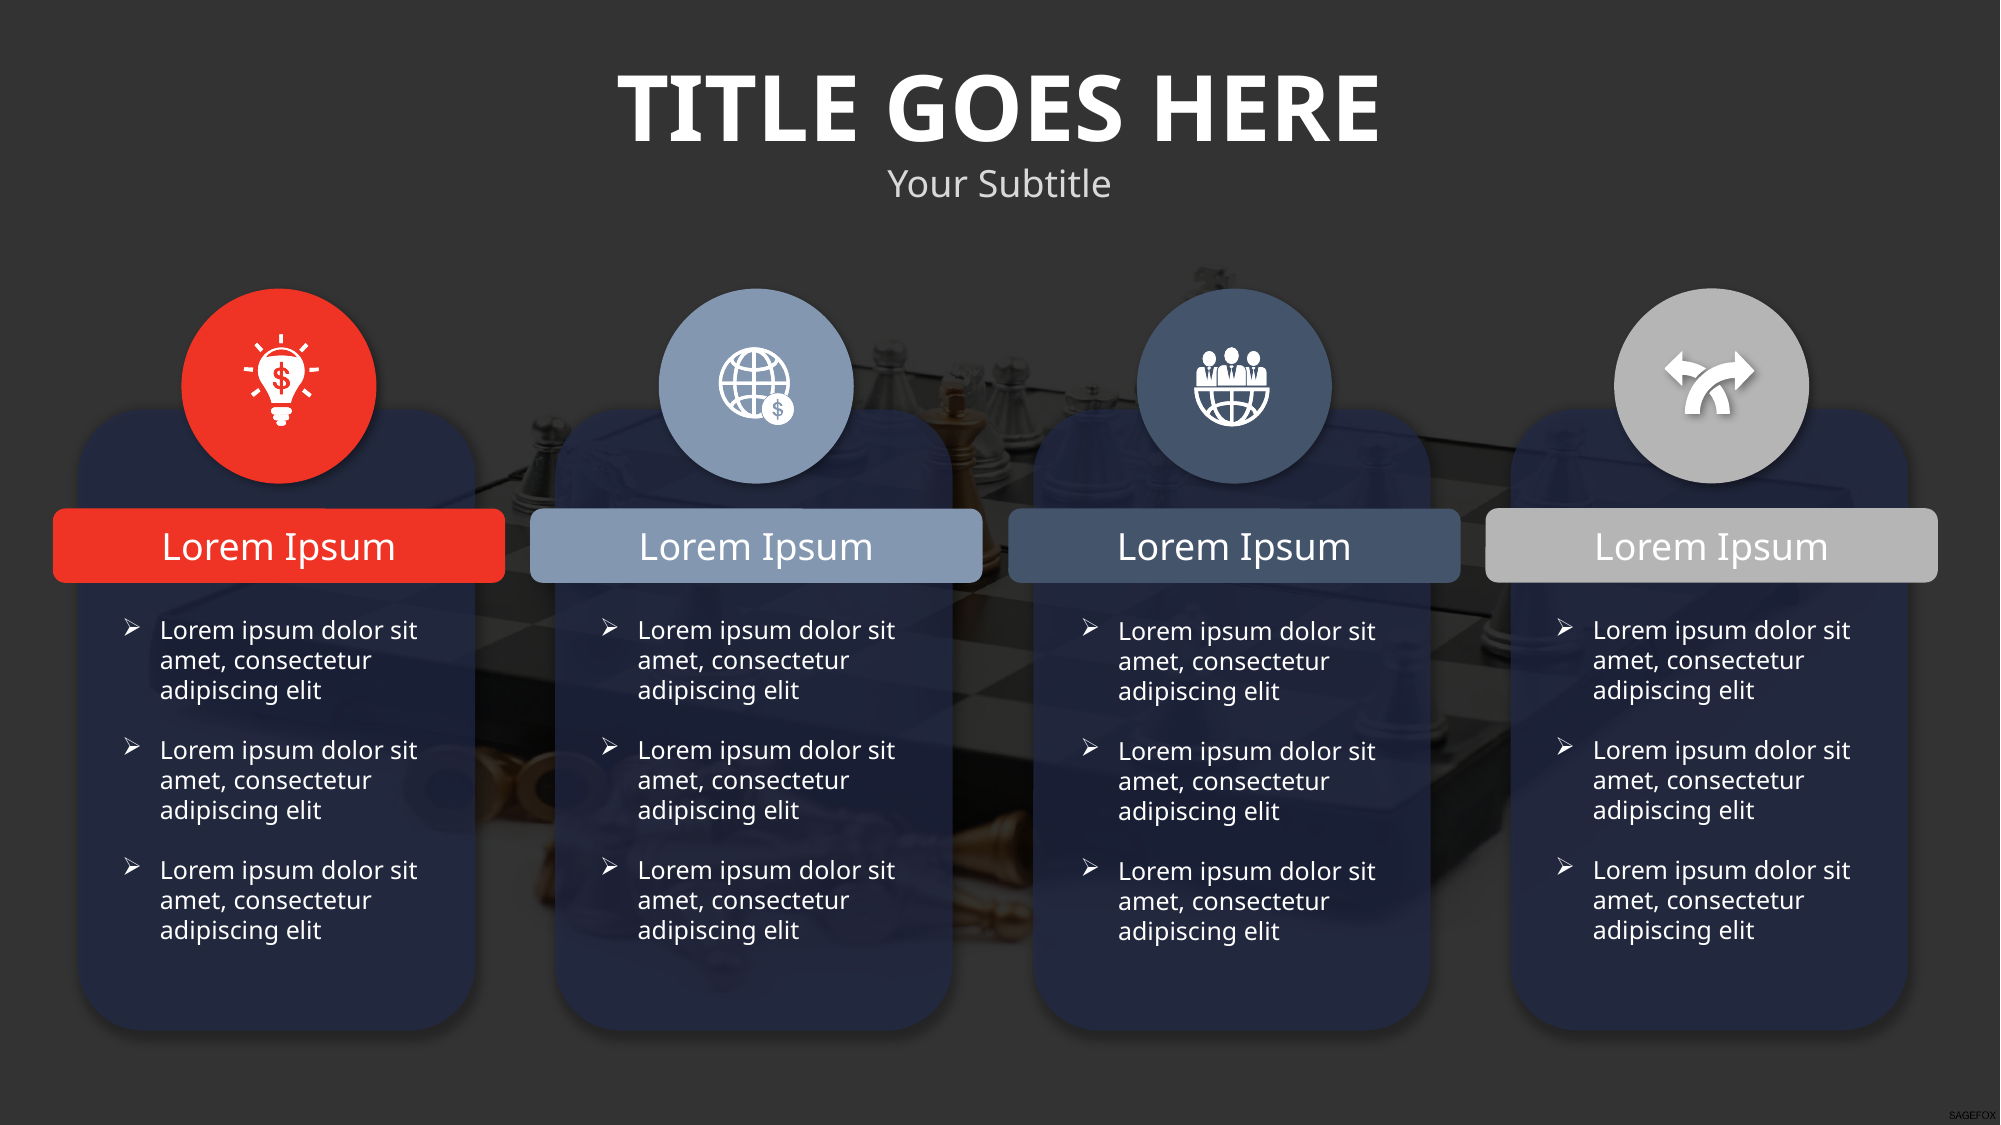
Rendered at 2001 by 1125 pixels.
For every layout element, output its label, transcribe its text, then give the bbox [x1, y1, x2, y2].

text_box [1008, 508, 1461, 583]
text_box [76, 408, 477, 508]
text_box [1509, 583, 1909, 1032]
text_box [1194, 347, 1270, 427]
text_box TITLE GOES HERE Your Subtitle [548, 42, 1452, 212]
text_box Lorem ipsum dolor sit amet, consectetur adipiscing elit Lorem ipsum dolor sit amet, consectetur adipiscing elit Lorem ipsum dolor sit amet, consectetur adipiscing elit [107, 607, 445, 952]
text_box Lorem ipsum dolor sit amet, consectetur adipiscing elit Lorem ipsum dolor sit amet, consectetur adipiscing elit Lorem ipsum dolor sit amet, consectetur adipiscing elit [585, 607, 923, 952]
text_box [530, 508, 983, 583]
text_box [1664, 351, 1755, 414]
text_box [1032, 583, 1432, 1032]
text_box [554, 583, 954, 1032]
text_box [243, 334, 319, 426]
text_box [1135, 287, 1333, 485]
text_box Lorem ipsum dolor sit amet, consectetur adipiscing elit Lorem ipsum dolor sit amet, consectetur adipiscing elit Lorem ipsum dolor sit amet, consectetur adipiscing elit [1065, 608, 1403, 953]
text_box Lorem ipsum dolor sit amet, consectetur adipiscing elit Lorem ipsum dolor sit amet, consectetur adipiscing elit Lorem ipsum dolor sit amet, consectetur adipiscing elit [1540, 607, 1878, 952]
text_box [180, 287, 378, 485]
text_box [1509, 408, 1909, 508]
picture [0, 0, 2001, 1125]
text_box [1613, 287, 1811, 485]
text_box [1485, 508, 1938, 583]
text_box [657, 287, 855, 485]
text_box [1032, 408, 1432, 508]
text_box [76, 583, 477, 1032]
text_box [554, 408, 954, 508]
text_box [52, 508, 506, 583]
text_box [718, 347, 794, 425]
